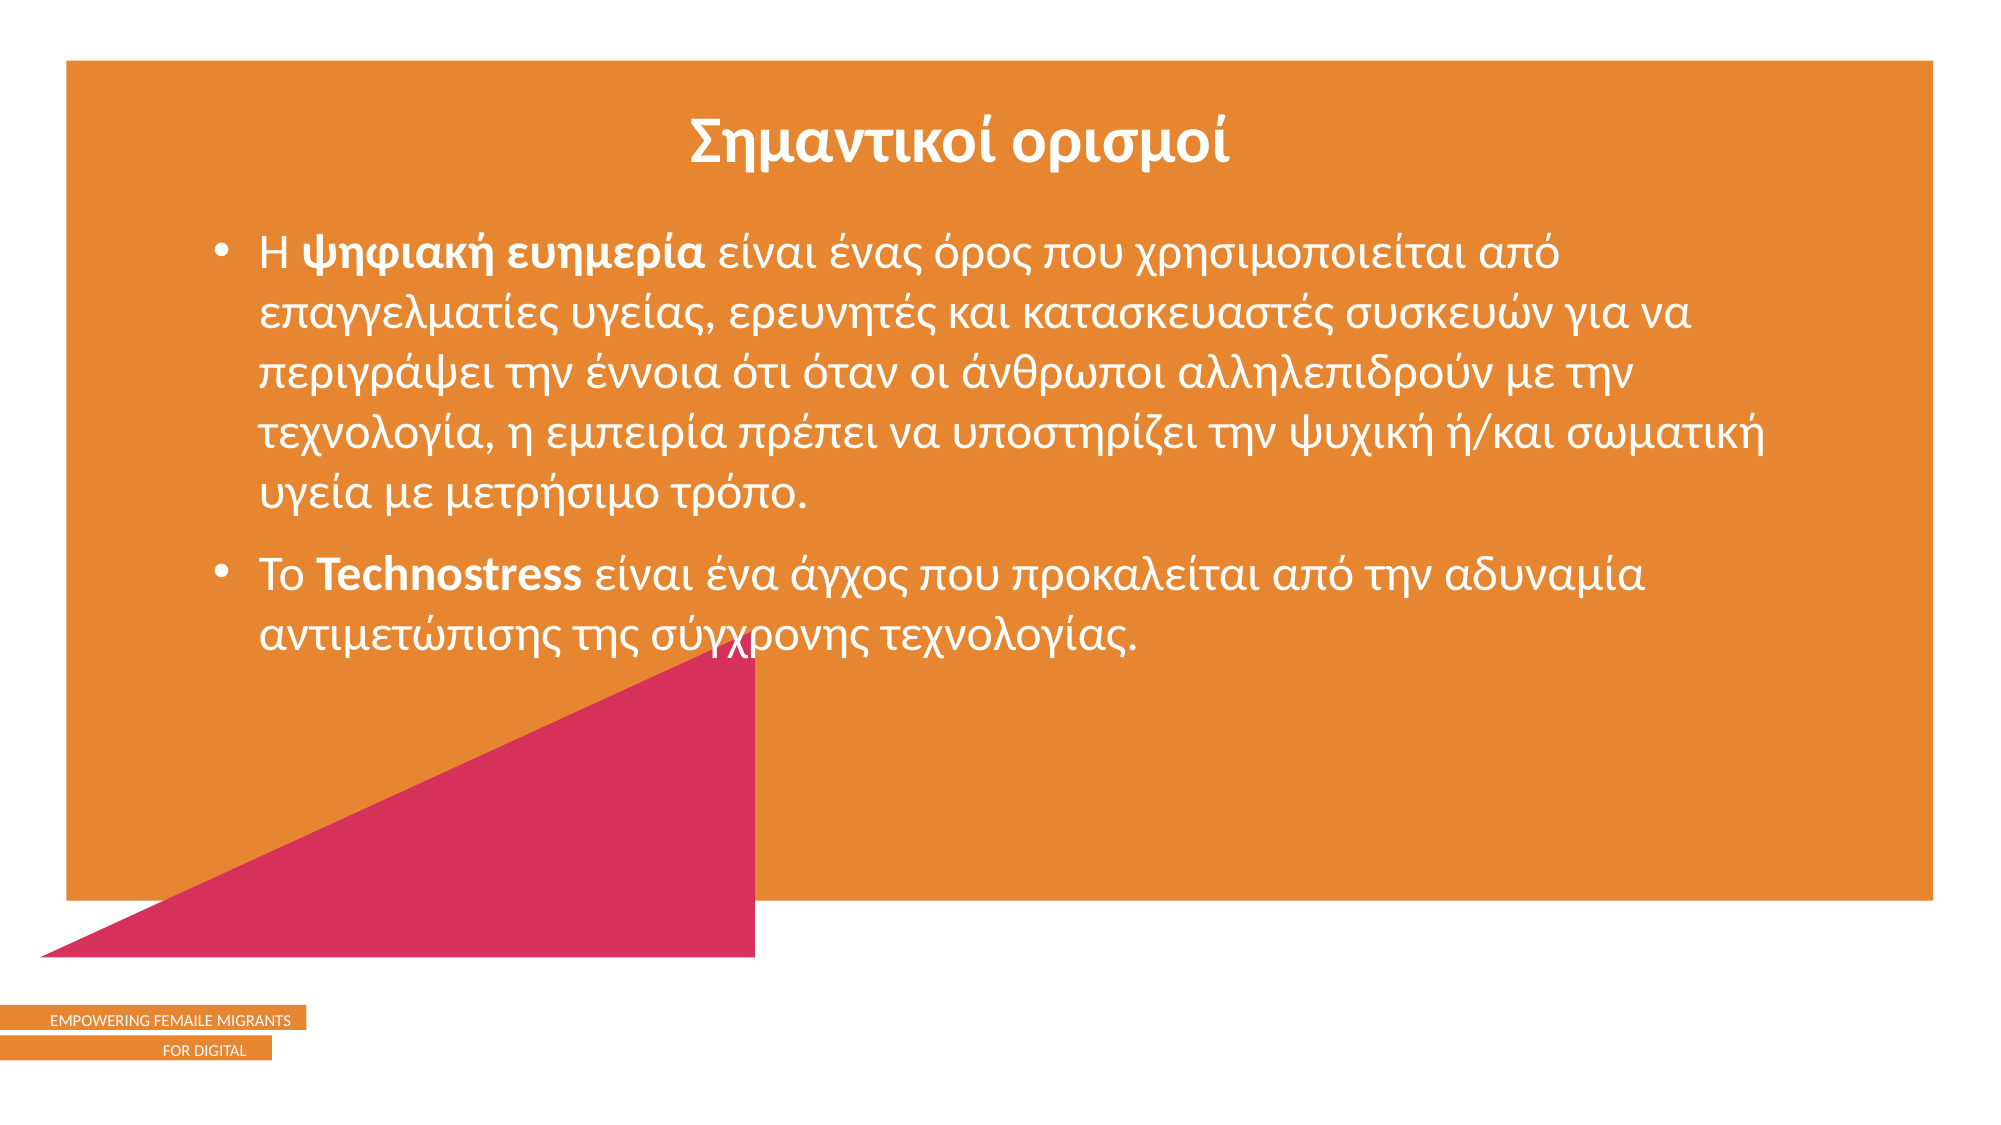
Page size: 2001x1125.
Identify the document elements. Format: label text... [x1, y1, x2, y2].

text_box Σημαντικοί ορισμοί [208, 88, 1713, 204]
text_box Η ψηφιακή ευημερία είναι ένας όρος που χρησιμοποιείται από επαγγελματίες υγείας, ερευνητές και κατασκευαστές συσκευών για να περιγράψει την έννοια ότι όταν οι άνθρωποι αλληλεπιδρούν με την τεχνολογία, η εμπειρία πρέπει να υποστηρίζει την ψυχική ή/και σωματική υγεία με μετρήσιμο τρόπο. Το Technostress είναι ένα άγχος που προκαλείται από την αδυναμία αντιμετώπισης της σύγχρονης τεχνολογίας. [198, 211, 1802, 826]
